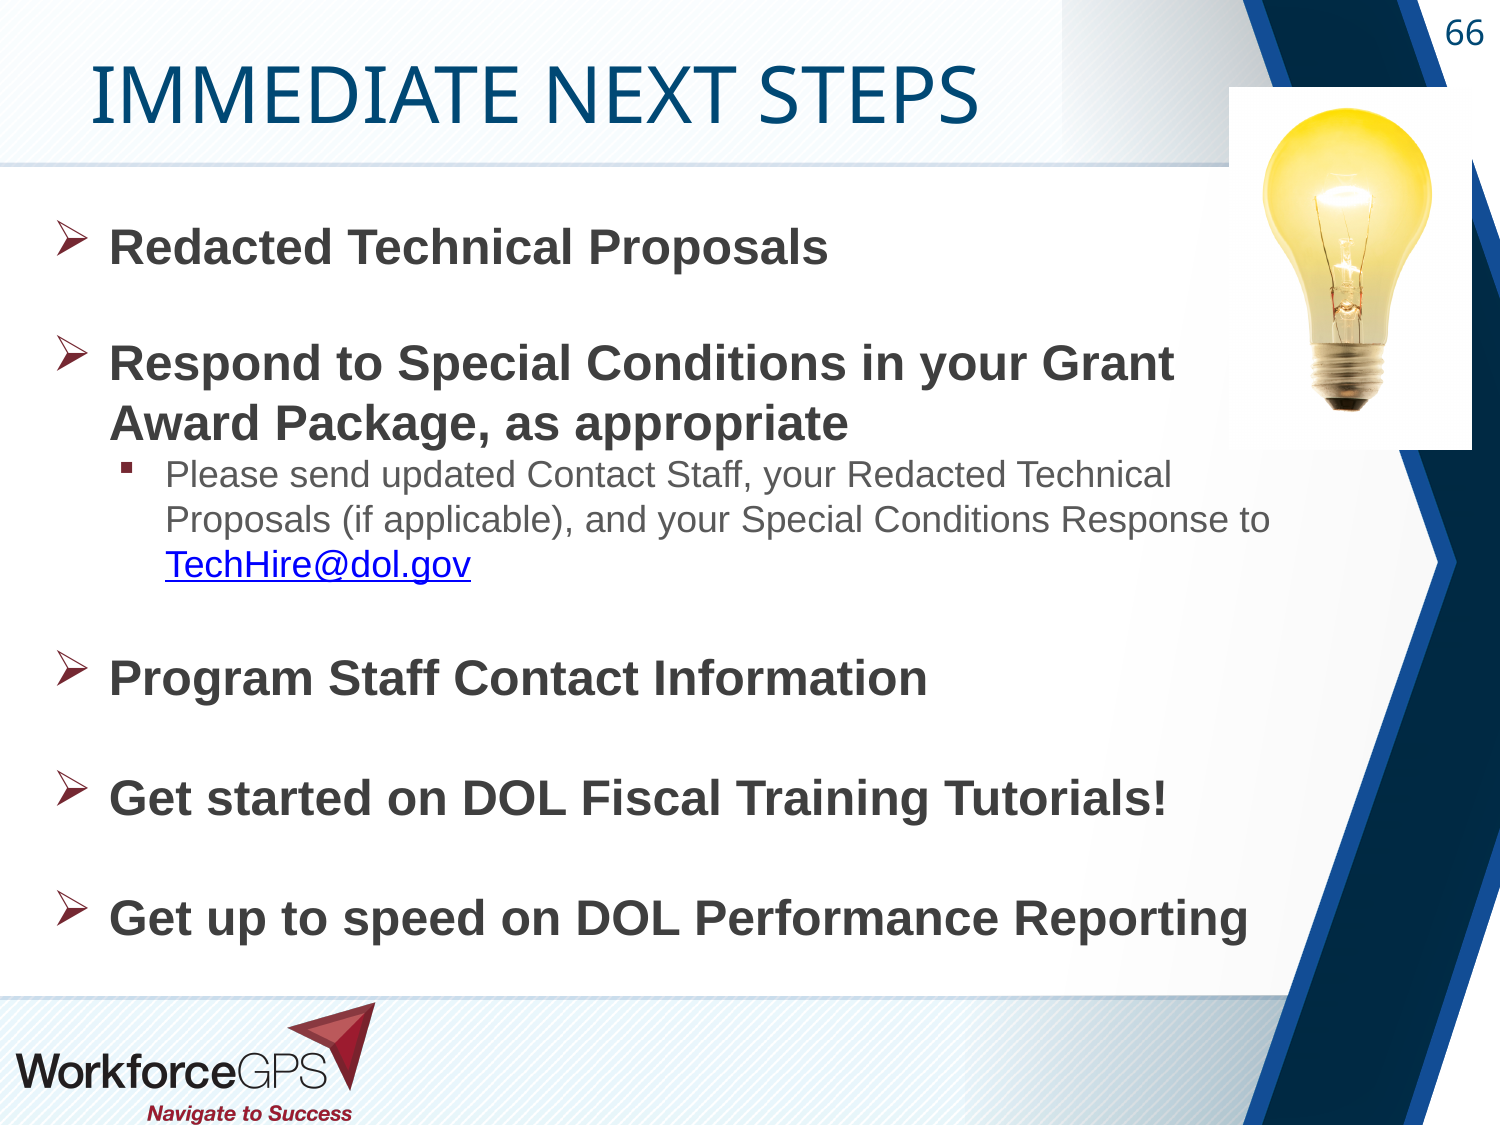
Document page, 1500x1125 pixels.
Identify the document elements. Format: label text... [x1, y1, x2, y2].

picture [12, 1001, 379, 1125]
title Immediate Next Steps [75, 35, 1209, 163]
list Redacted Technical Proposals Respond to Special Conditions in your Grant Award Package, as appropriate Please send updated Contact Staff, your Redacted Technical Proposals (if applicable), and your Special Conditions Response to TechHire@dol.gov Program Staff Contact Information Get started on DOL Fiscal Training Tutorials! Get up to speed on DOL Performance Reporting [37, 200, 1338, 980]
picture [1229, 0, 1500, 1125]
